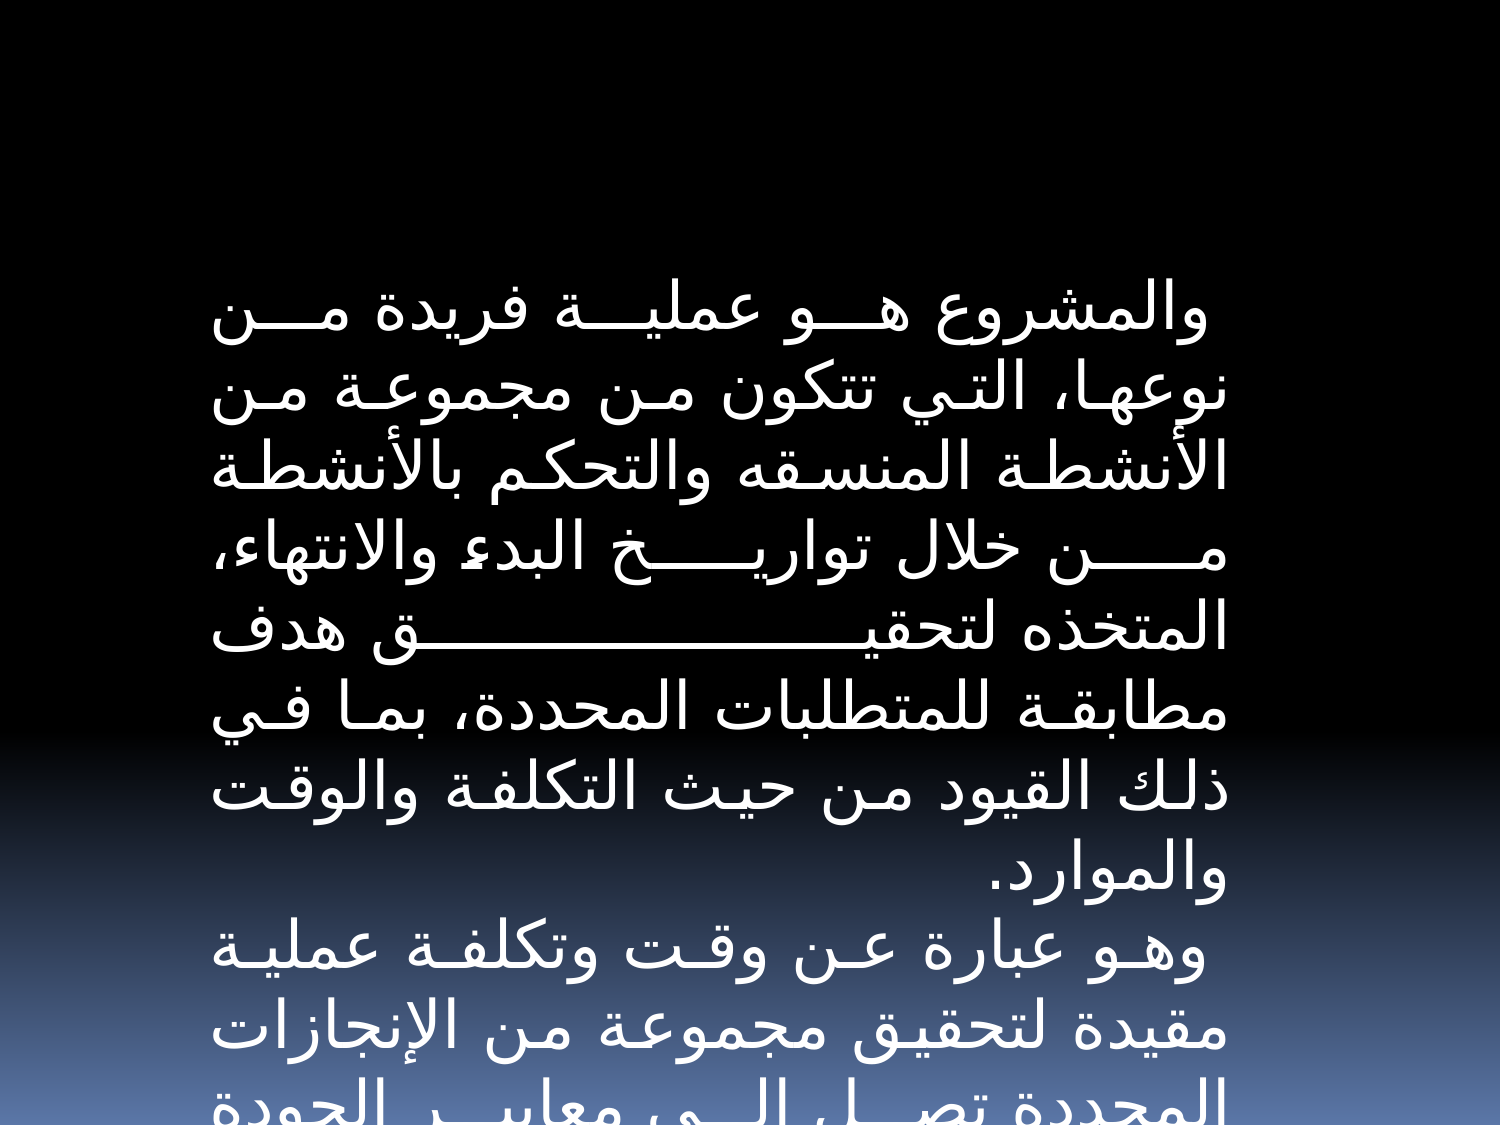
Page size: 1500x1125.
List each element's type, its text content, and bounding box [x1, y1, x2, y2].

text_box والمشروع هو عملية فريدة من نوعها، التي تتكون من مجموعة من الأنشطة المنسقه والتحكم بالأنشطة من خلال تواريخ البدء والانتهاء، المتخذه لتحقيق هدف مطابقة للمتطلبات المحددة، بما في ذلك القيود من حيث التكلفة والوقت والموارد. وهو عبارة عن وقت وتكلفة عملية مقيدة لتحقيق مجموعة من الإنجازات المحددة تصل إلى معايير الجودة والمتطلبات [194, 255, 1247, 1125]
